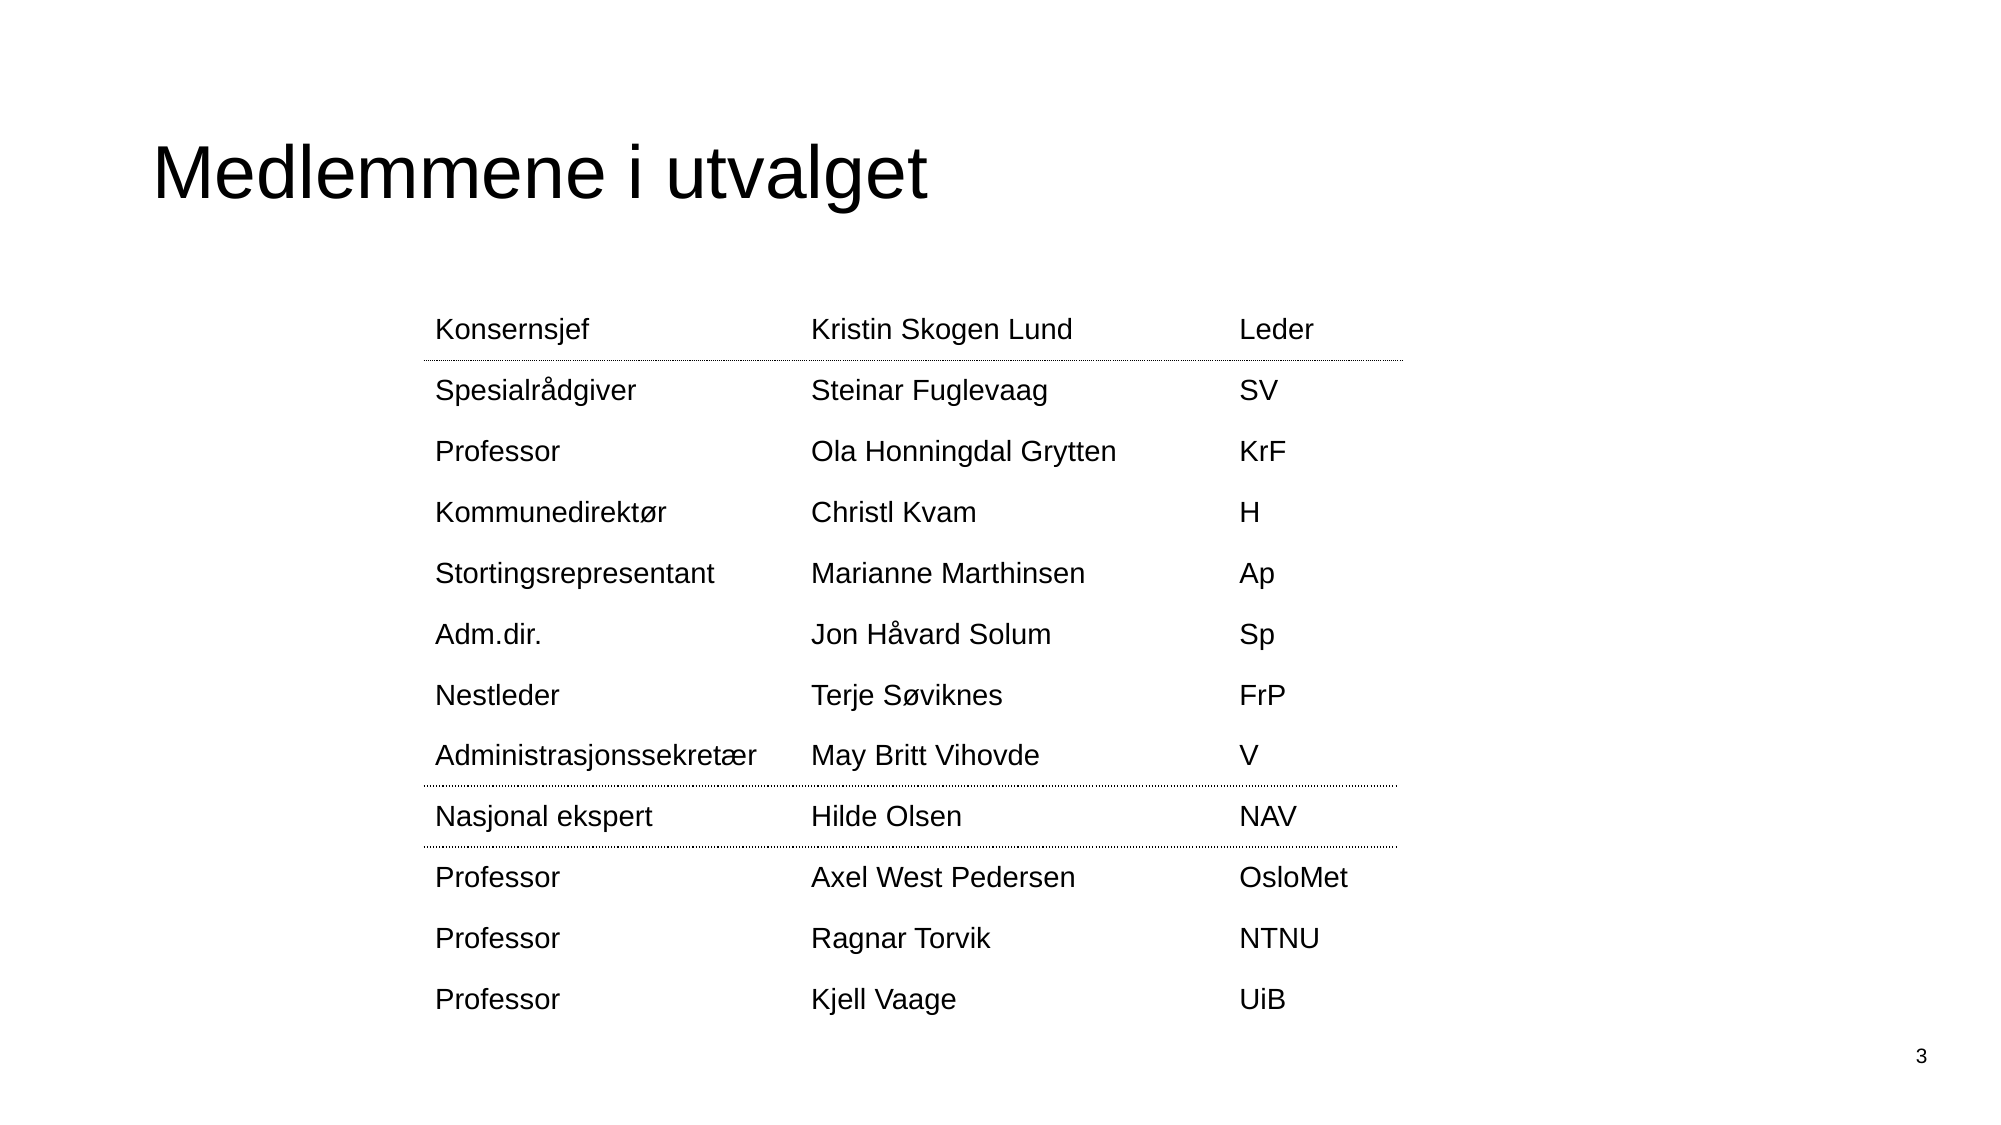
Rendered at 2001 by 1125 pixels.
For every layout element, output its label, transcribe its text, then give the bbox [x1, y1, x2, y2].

table_header Kristin Skogen Lund [800, 299, 1228, 360]
table_cell Spesialrådgiver [424, 361, 800, 421]
table_cell NTNU [1228, 908, 1397, 969]
table_cell Professor [424, 908, 800, 969]
table_cell Nasjonal ekspert [424, 786, 800, 847]
table_header Leder [1228, 299, 1397, 360]
table_cell Stortingsrepresentant [424, 543, 800, 604]
table_cell H [1228, 482, 1397, 543]
table_cell Ap [1228, 543, 1397, 604]
table_cell Kommunedirektør [424, 482, 800, 543]
table_cell Ragnar Torvik [800, 908, 1228, 969]
table_cell Hilde Olsen [800, 786, 1228, 847]
table_cell Ola Honningdal Grytten [800, 421, 1228, 482]
table_cell Steinar Fuglevaag [800, 361, 1228, 421]
table_cell Administrasjonssekretær [424, 725, 800, 786]
table_cell May Britt Vihovde [800, 725, 1228, 786]
table_cell NAV [1228, 786, 1397, 847]
table_cell Adm.dir. [424, 604, 800, 664]
title Medlemmene i utvalget [137, 59, 1614, 278]
table_cell Sp [1228, 604, 1397, 664]
table_cell Axel West Pedersen [800, 847, 1228, 908]
table_cell Professor [424, 969, 800, 1029]
table_cell Marianne Marthinsen [800, 543, 1228, 604]
table_cell UiB [1228, 969, 1397, 1029]
table_cell SV [1228, 361, 1397, 421]
table_cell OsloMet [1228, 847, 1397, 908]
table_cell KrF [1228, 421, 1397, 482]
table_cell V [1228, 725, 1397, 786]
table_cell Professor [424, 847, 800, 908]
table_cell Jon Håvard Solum [800, 604, 1228, 664]
table_cell Terje Søviknes [800, 664, 1228, 725]
table_cell Nestleder [424, 664, 800, 725]
table_cell Kjell Vaage [800, 969, 1228, 1029]
table_cell Christl Kvam [800, 482, 1228, 543]
table_cell Professor [424, 421, 800, 482]
table_header Konsernsjef [424, 299, 800, 360]
table_cell FrP [1228, 664, 1397, 725]
slide_number 3 [1844, 1035, 1928, 1072]
